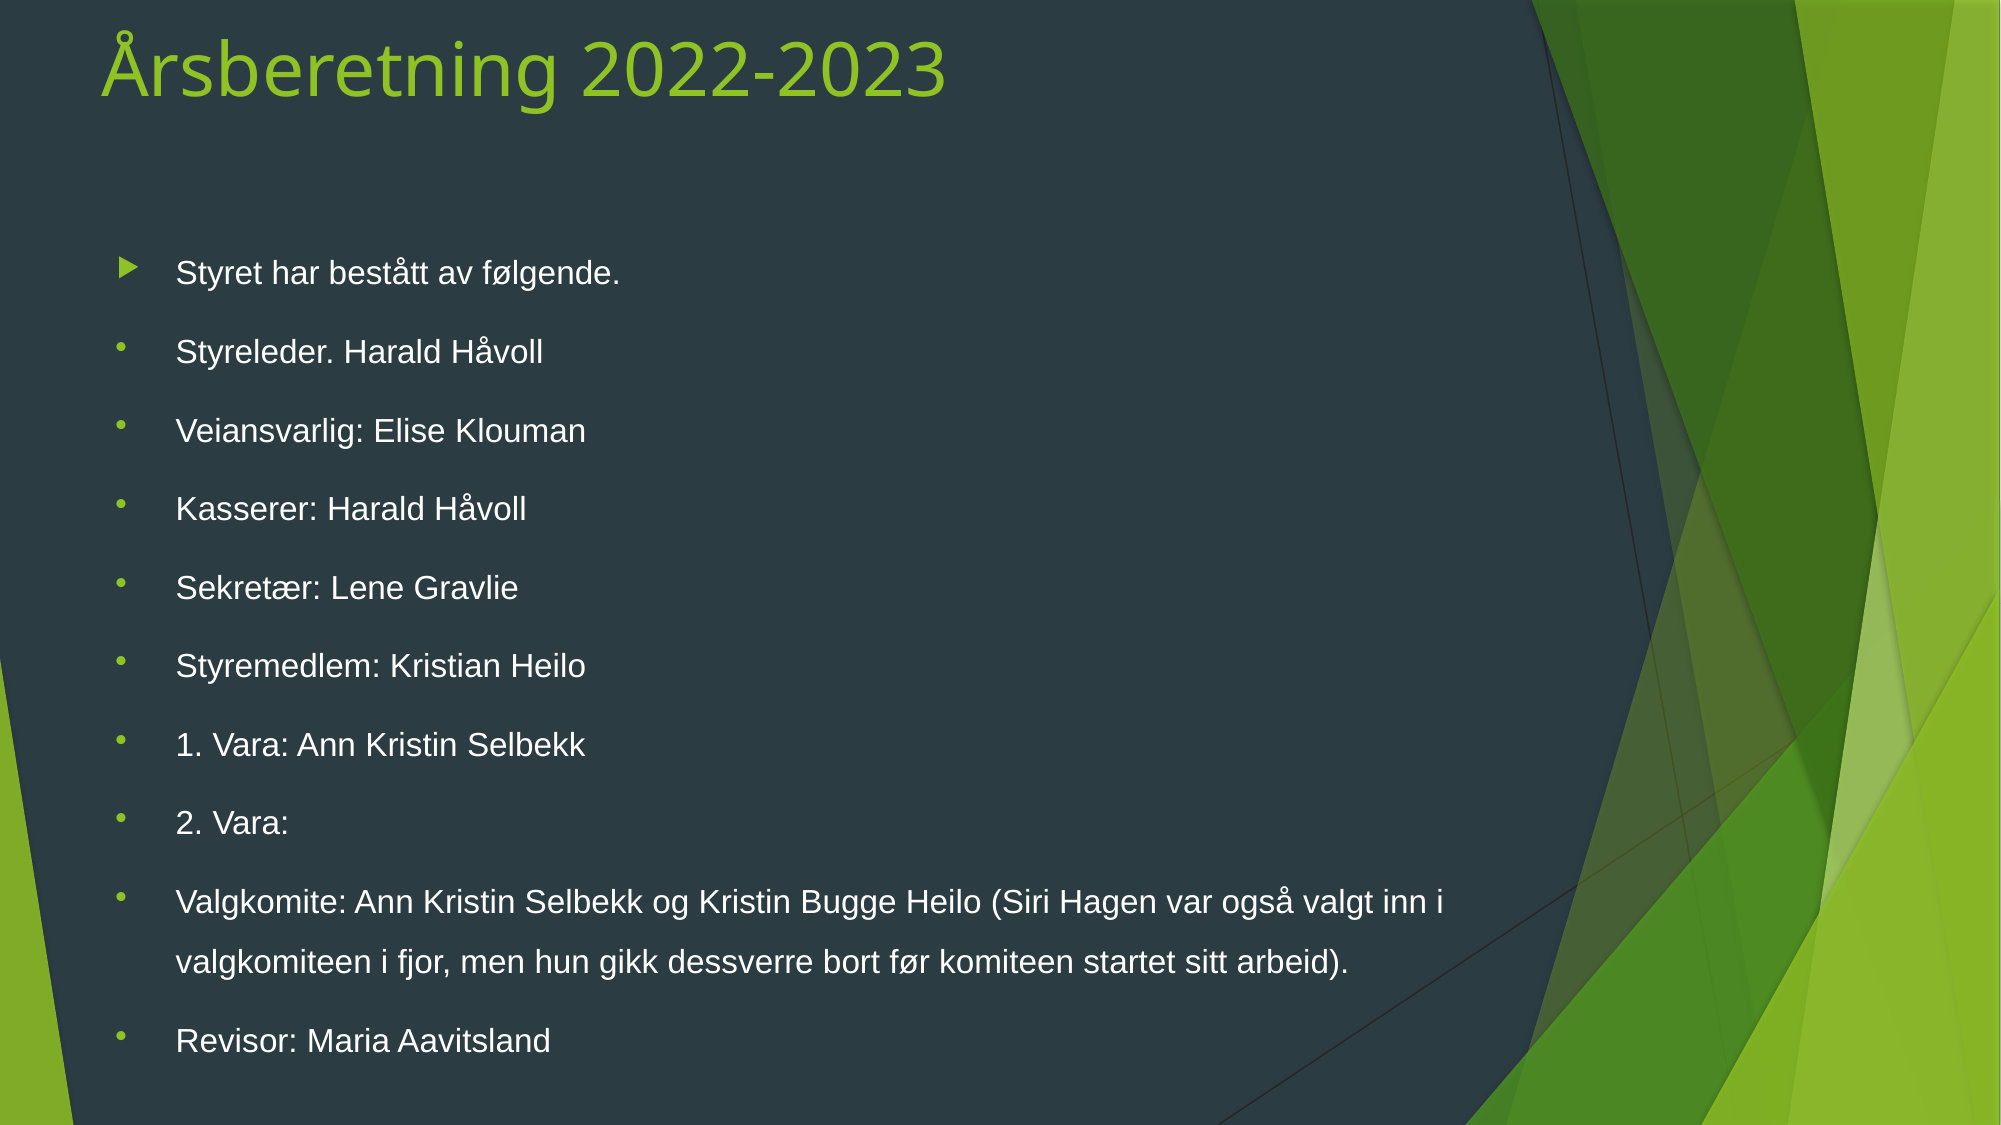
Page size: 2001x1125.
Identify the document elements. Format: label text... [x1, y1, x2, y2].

list Styret har bestått av følgende. Styreleder. Harald Håvoll Veiansvarlig: Elise Klouman Kasserer: Harald Håvoll Sekretær: Lene Gravlie Styremedlem: Kristian Heilo 1. Vara: Ann Kristin Selbekk 2. Vara: Valgkomite: Ann Kristin Selbekk og Kristin Bugge Heilo (Siri Hagen var også valgt inn i valgkomiteen i fjor, men hun gikk dessverre bort før komiteen startet sitt arbeid). Revisor: Maria Aavitsland [101, 223, 1512, 1073]
title Årsberetning 2022-2023 [86, 13, 1497, 143]
